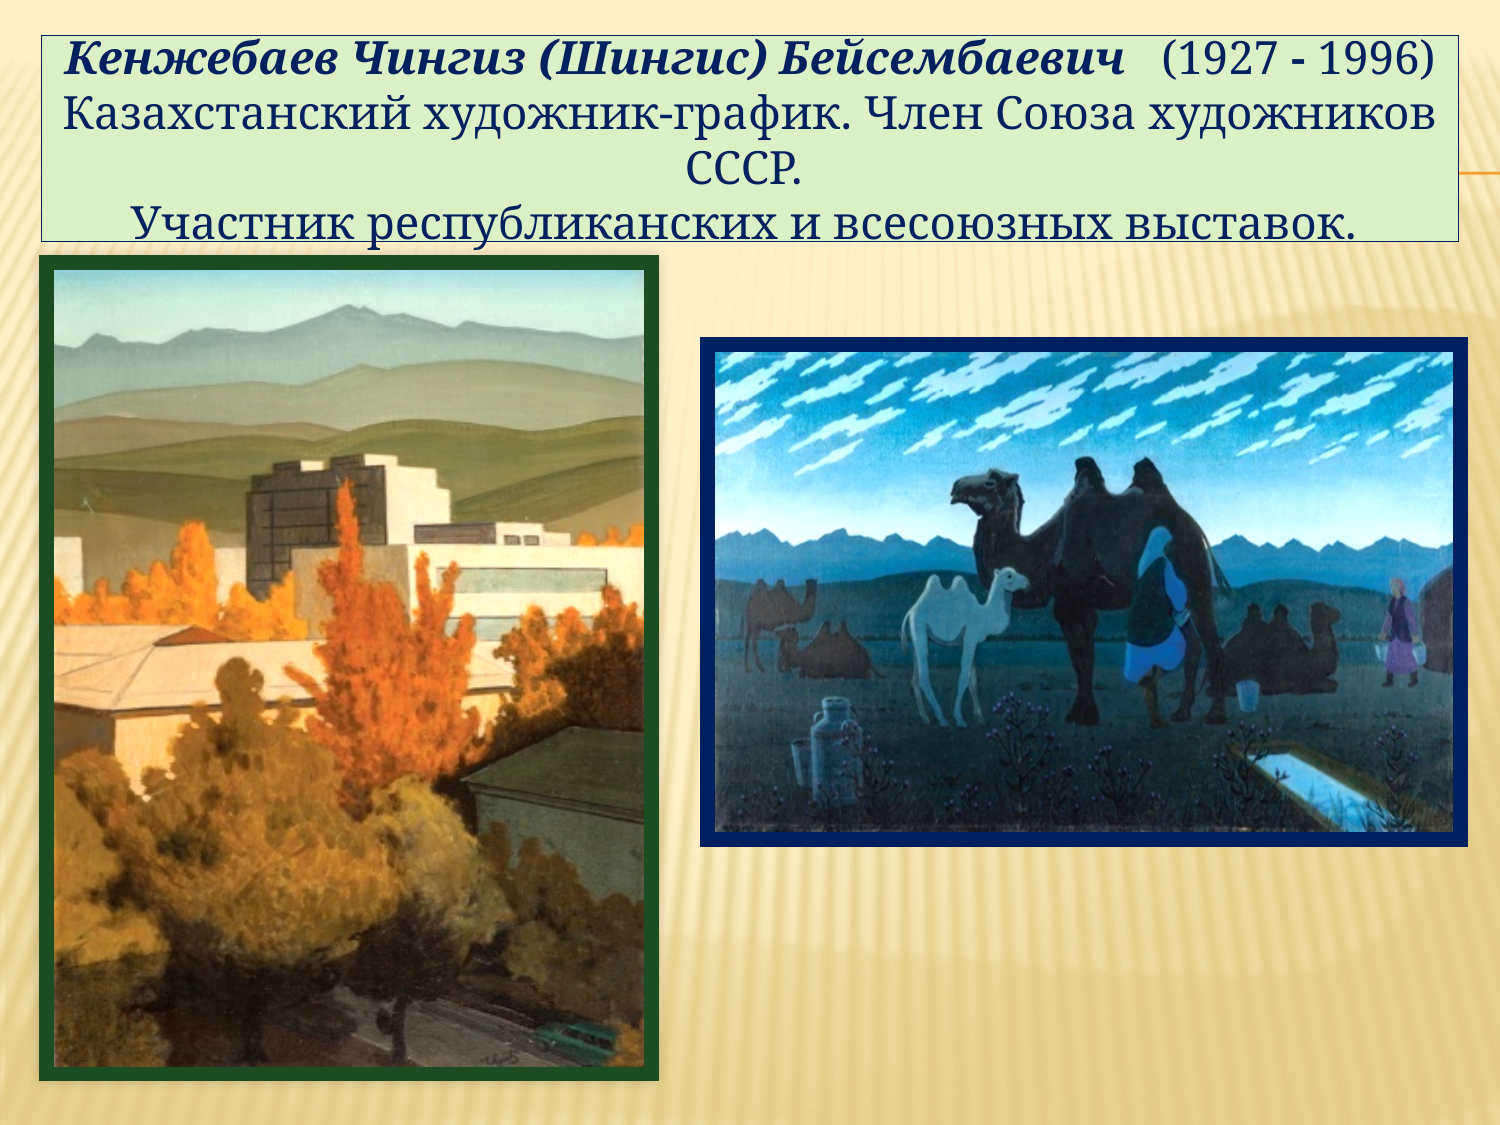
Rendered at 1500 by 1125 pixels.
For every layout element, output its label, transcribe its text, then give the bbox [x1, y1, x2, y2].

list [714, 351, 1454, 833]
title Кенжебаев Чингиз (Шингис) Бейсембаевич (1927 - 1996) Казахстанский художник-график. Член Союза художников СССР. Участник республиканских и всесоюзных выставок. [41, 35, 1459, 242]
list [53, 269, 645, 1067]
